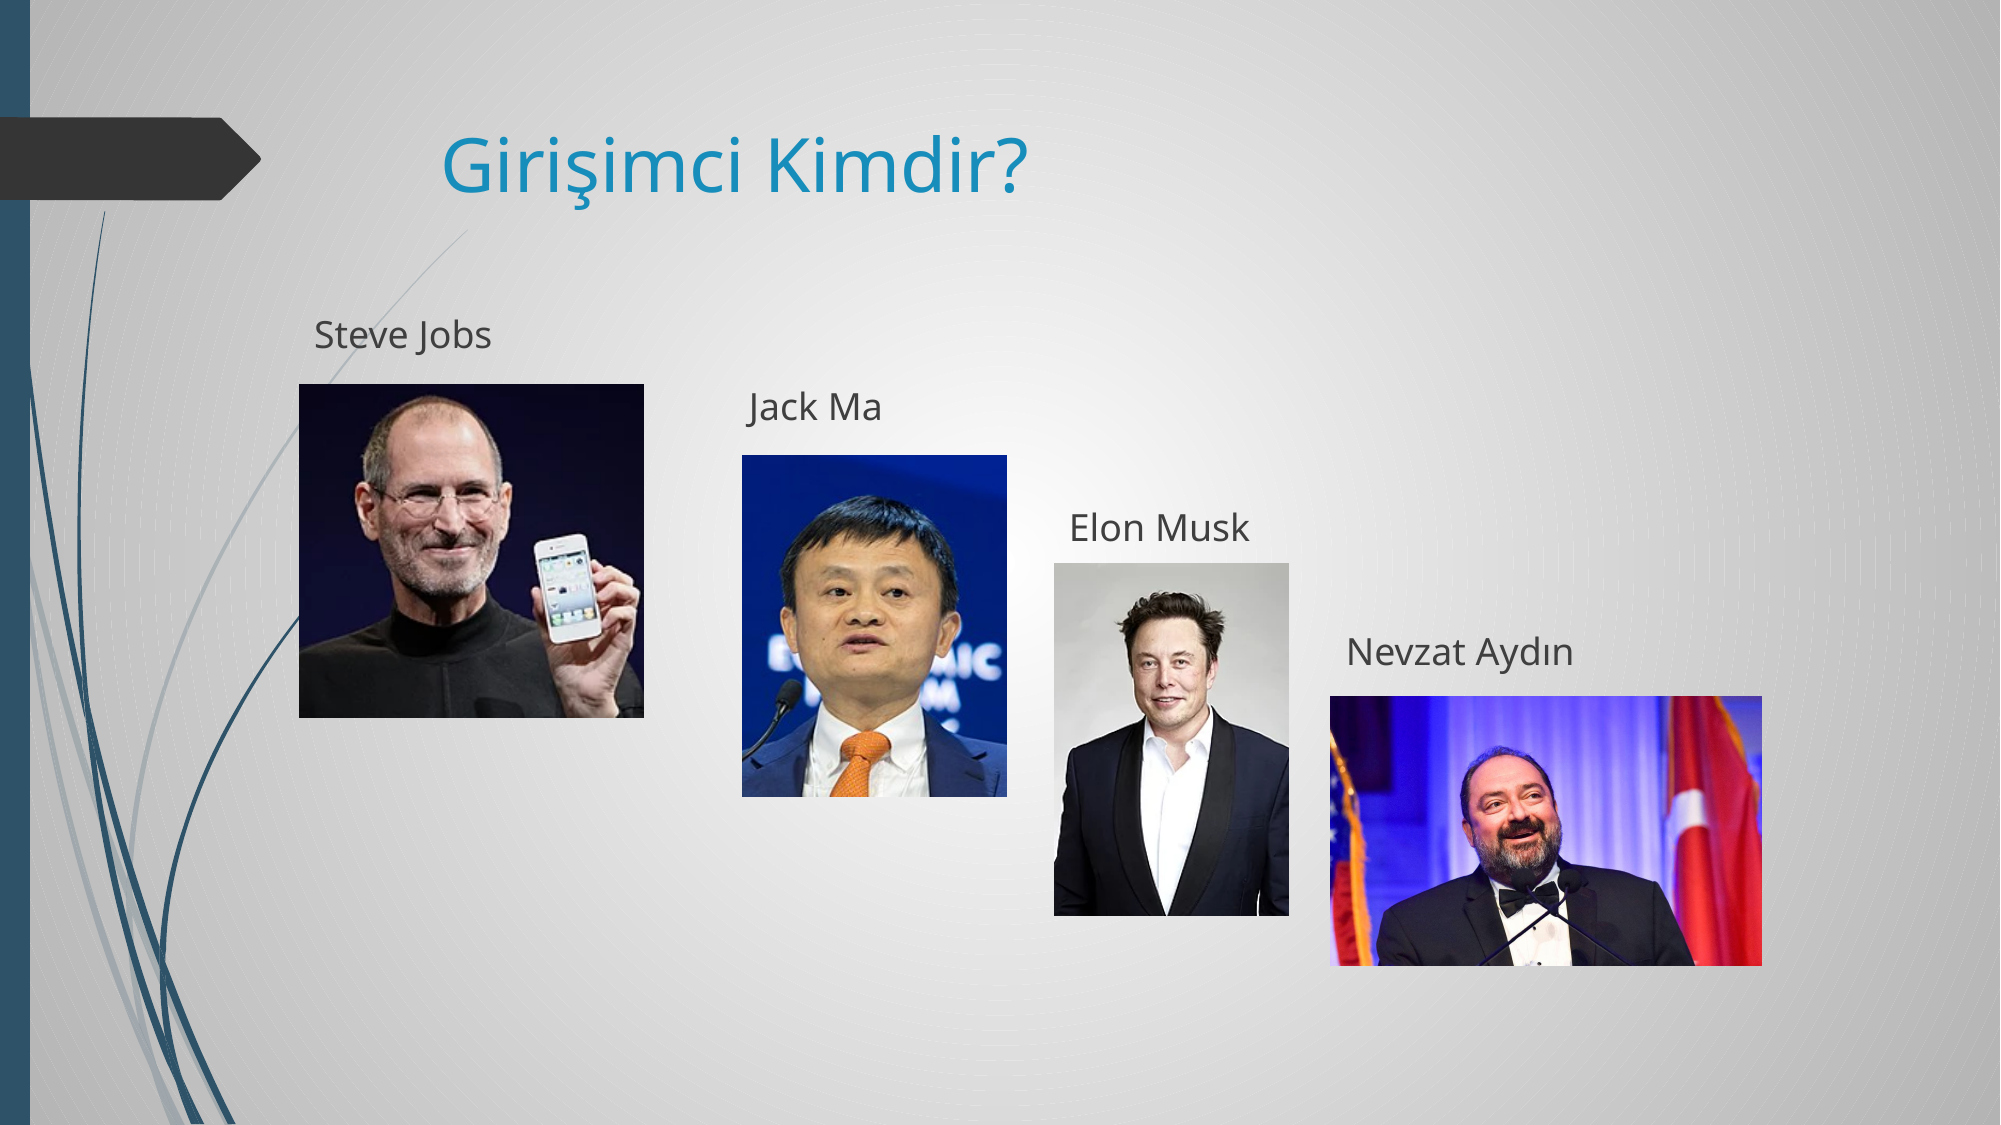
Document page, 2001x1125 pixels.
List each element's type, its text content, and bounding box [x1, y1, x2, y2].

picture [299, 384, 644, 718]
title Girişimci Kimdir? [425, 102, 1888, 313]
picture [1053, 563, 1289, 916]
list Elon Musk [1054, 488, 1762, 926]
picture [1330, 696, 1762, 966]
list Nevzat Aydın [1442, 612, 1825, 988]
list Jack Ma [734, 368, 1442, 988]
list Steve Jobs [299, 295, 1007, 916]
picture [741, 455, 1007, 797]
